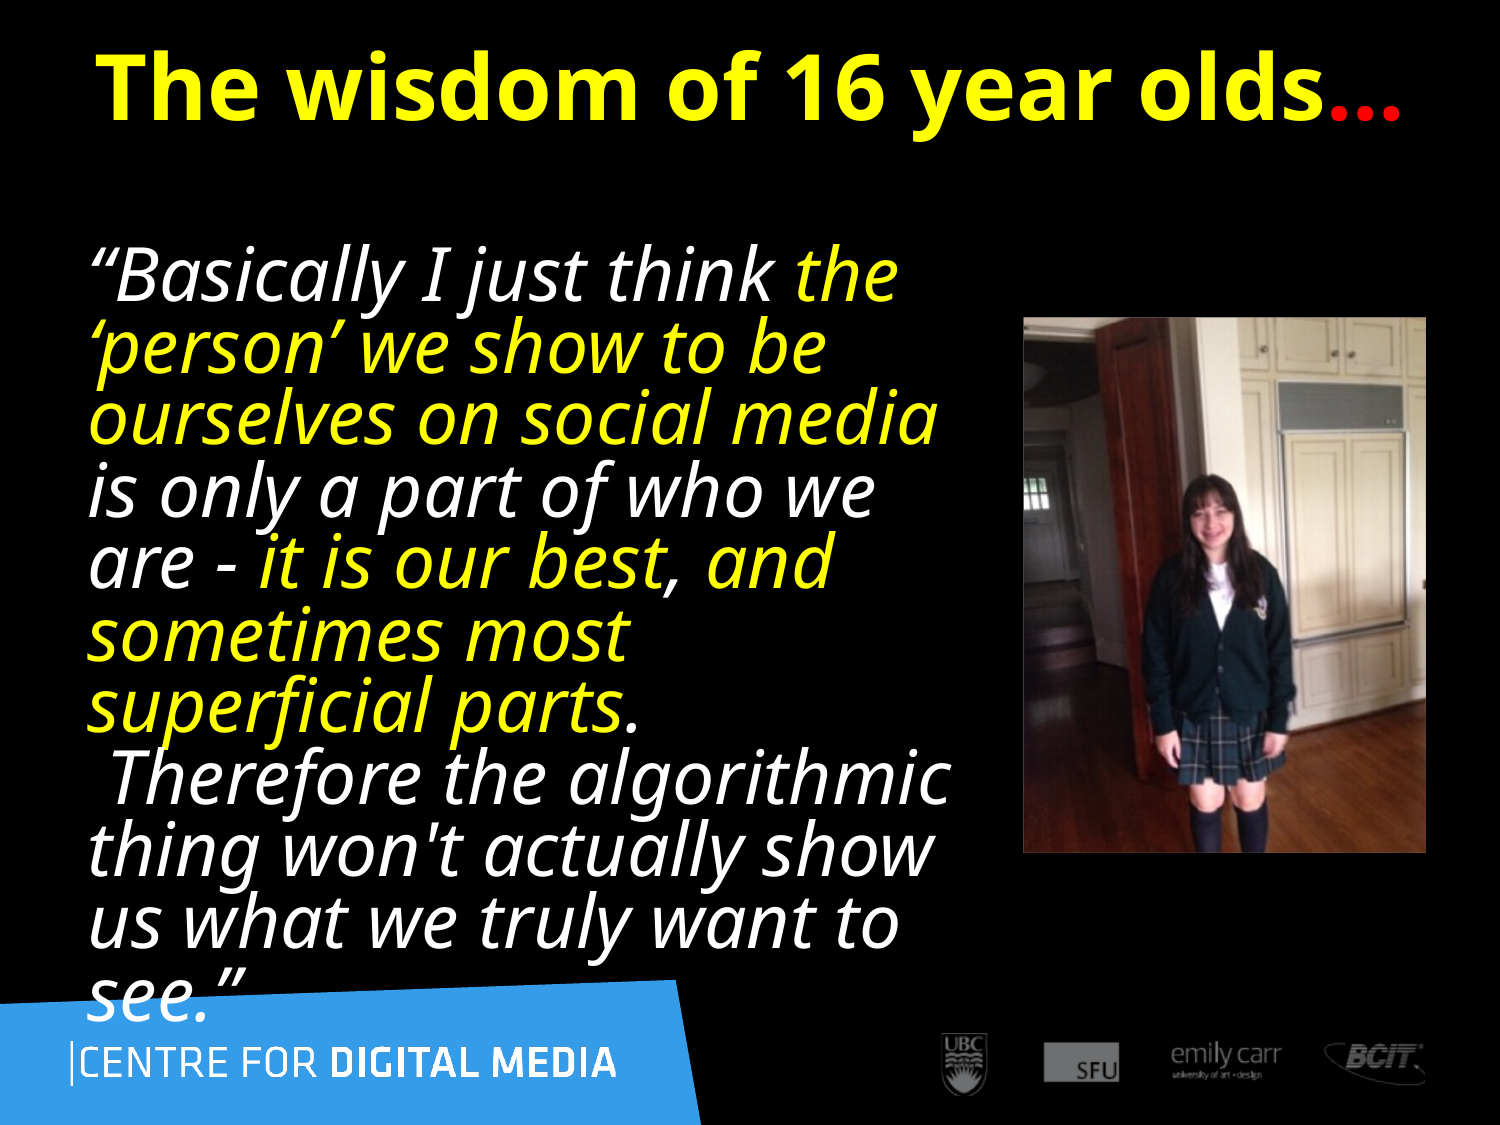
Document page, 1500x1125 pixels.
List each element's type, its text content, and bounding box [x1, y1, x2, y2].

title The wisdom of 16 year olds… [75, 0, 1425, 167]
picture [956, 318, 1493, 852]
list “Basically I just think the ‘person’ we show to be ourselves on social media is only a part of who we are - it is our best, and sometimes most superficial parts. Therefore the algorithmic thing won't actually show us what we truly want to see.” [75, 230, 970, 970]
